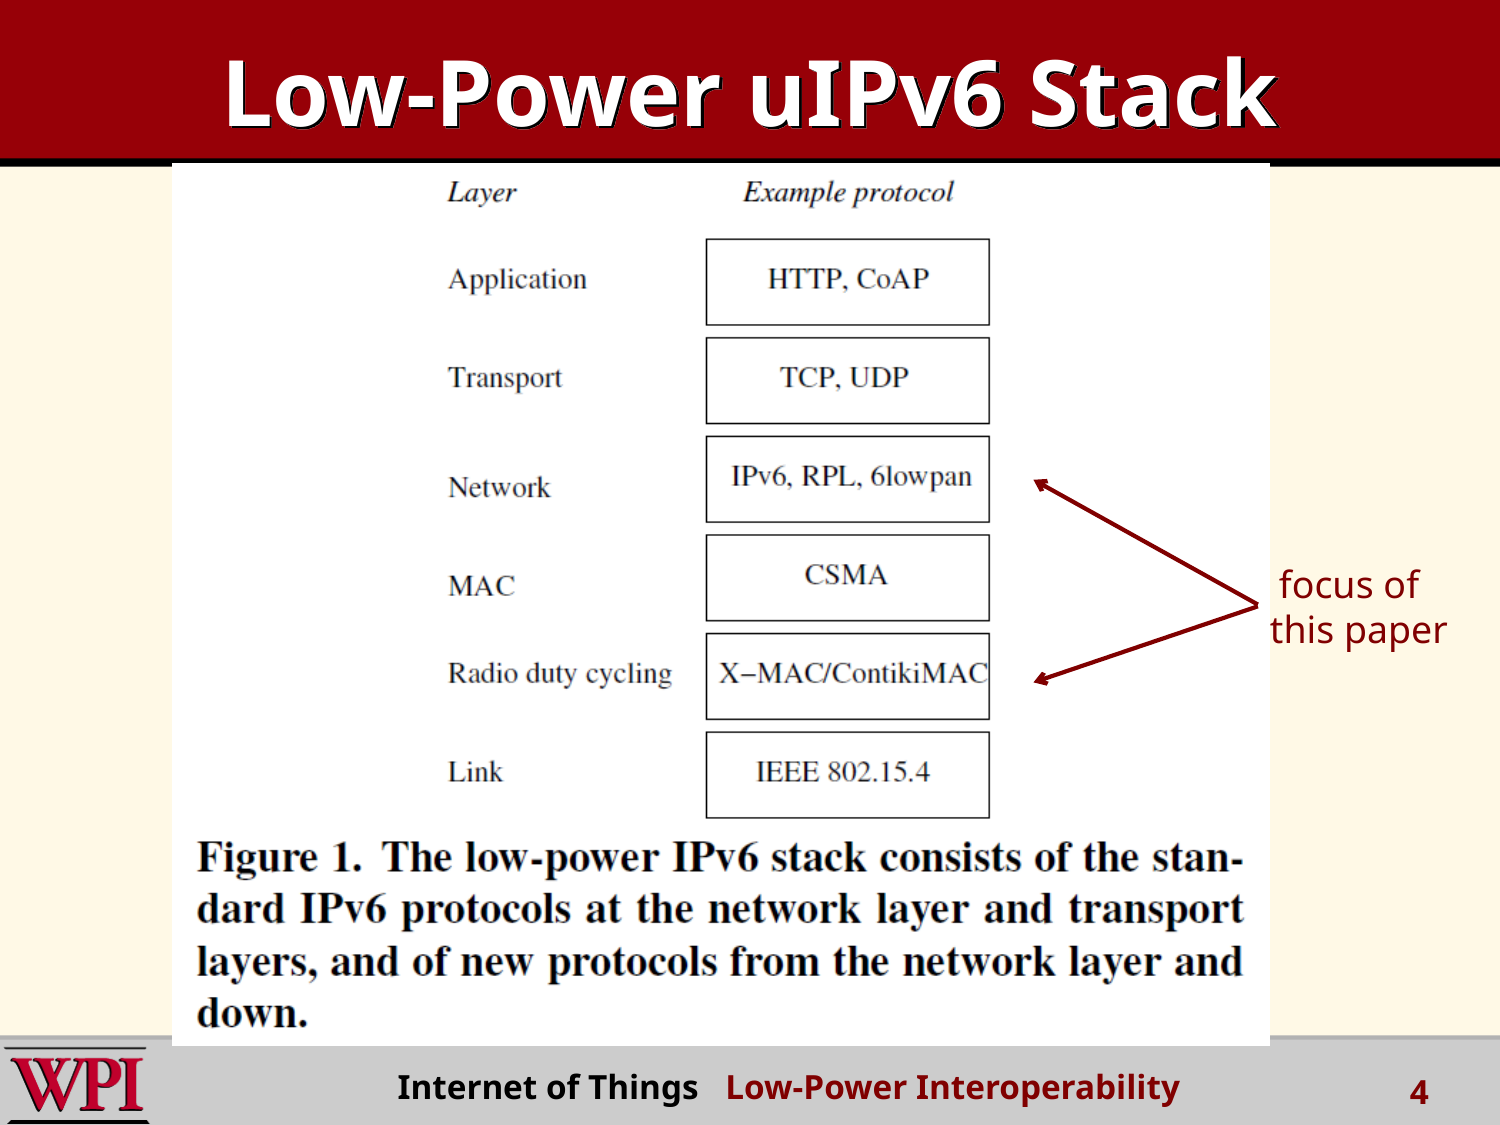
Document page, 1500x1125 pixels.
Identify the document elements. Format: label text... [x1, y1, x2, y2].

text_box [1033, 605, 1259, 683]
footer Internet of Things Low-Power Interoperability [229, 1058, 1323, 1107]
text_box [1033, 479, 1259, 605]
text_box focus of this paper [1276, 530, 1447, 681]
slide_number 4 [1344, 1063, 1495, 1102]
picture [0, 0, 1500, 158]
title Low-Power uIPv6 Stack [29, 18, 1471, 150]
picture [0, 163, 1500, 1125]
